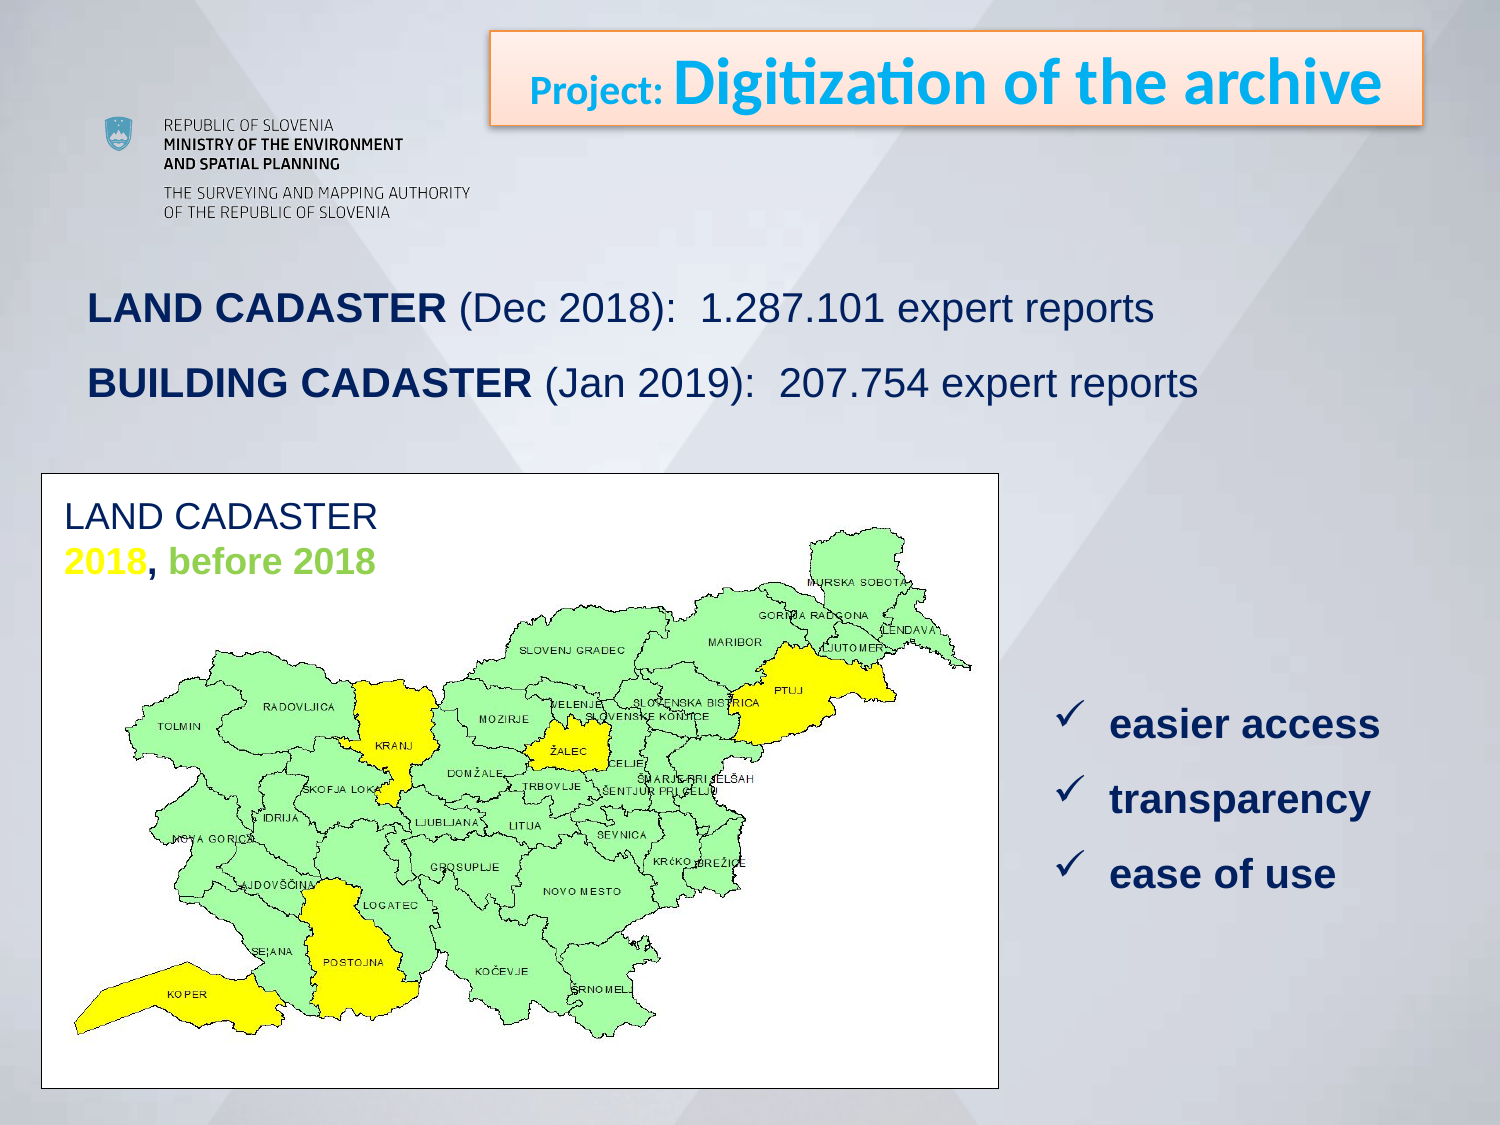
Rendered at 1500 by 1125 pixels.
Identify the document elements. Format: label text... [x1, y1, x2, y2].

picture [0, 0, 1500, 1125]
text_box easier access transparency ease of use [1052, 672, 1437, 952]
text_box Project: Digitization of the archive [489, 30, 1424, 126]
title LAND CADASTER (Dec 2018): 1.287.101 expert reports BUILDING CADASTER (Jan 2019): 207.754 expert reports [87, 255, 1459, 441]
